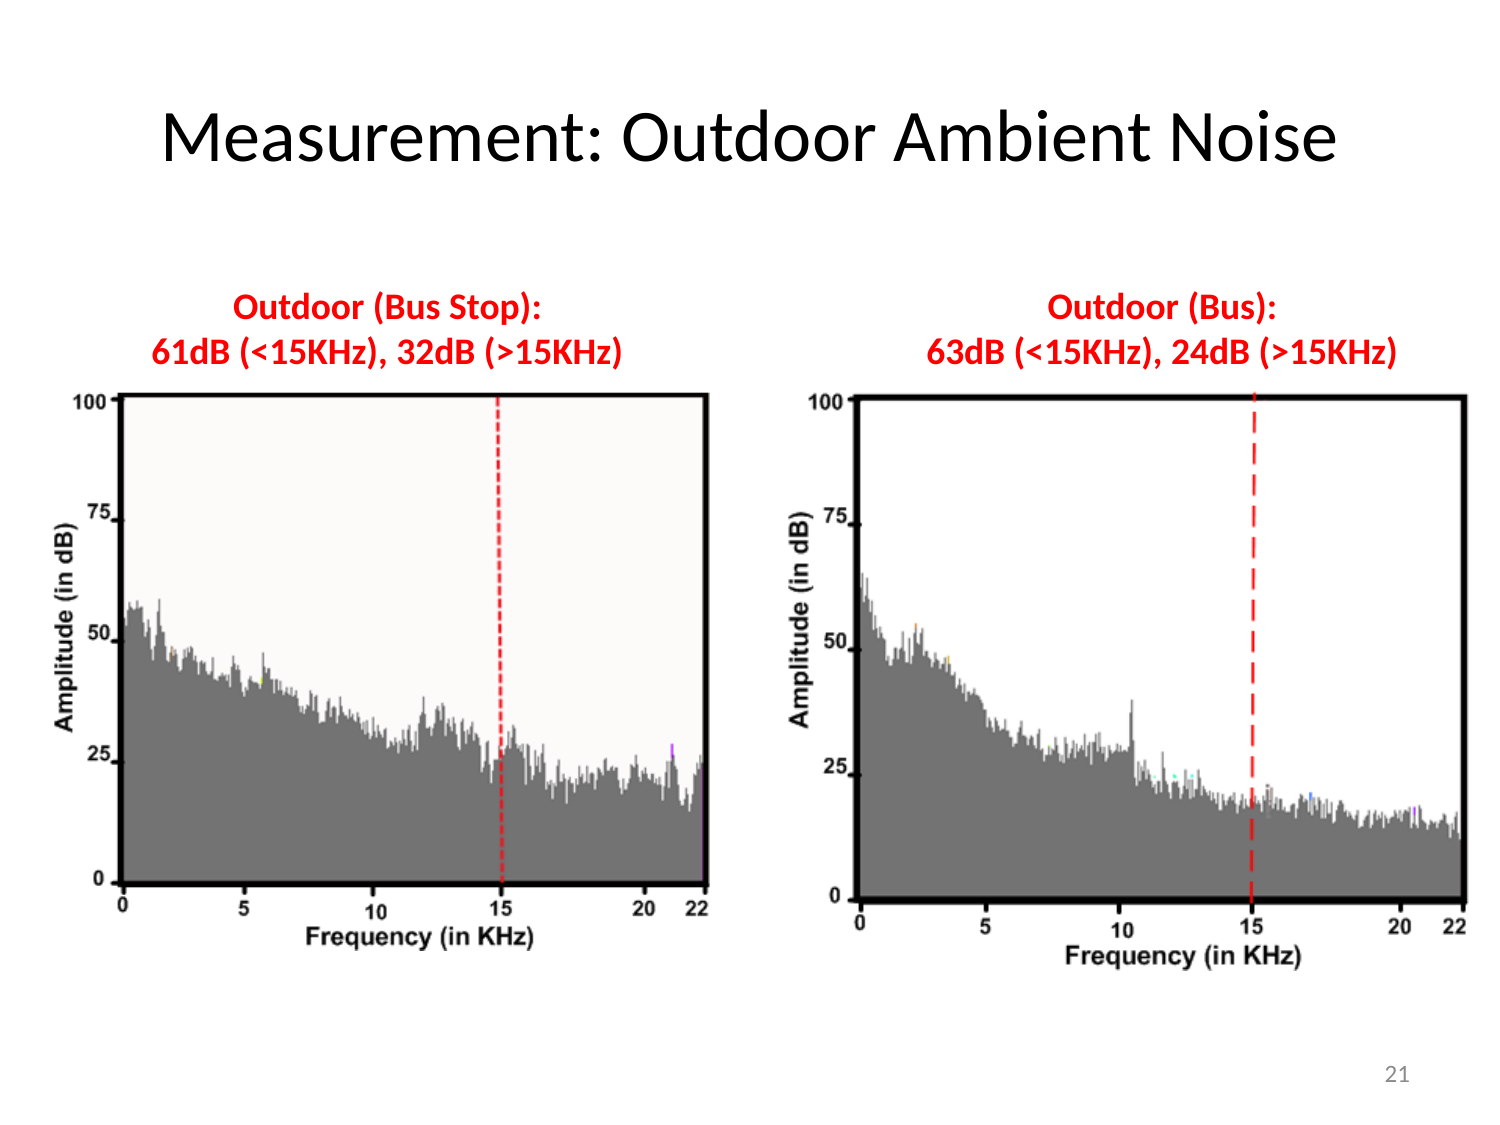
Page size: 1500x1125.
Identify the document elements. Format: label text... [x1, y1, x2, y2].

picture [49, 387, 713, 951]
text_box Outdoor (Bus Stop): 61dB (<15KHz), 32dB (>15KHz) [112, 274, 663, 380]
text_box Outdoor (Bus): 63dB (<15KHz), 24dB (>15KHz) [887, 274, 1438, 380]
title Measurement: Outdoor Ambient Noise [75, 50, 1425, 213]
slide_number 21 [1074, 1042, 1425, 1103]
picture [787, 387, 1469, 971]
